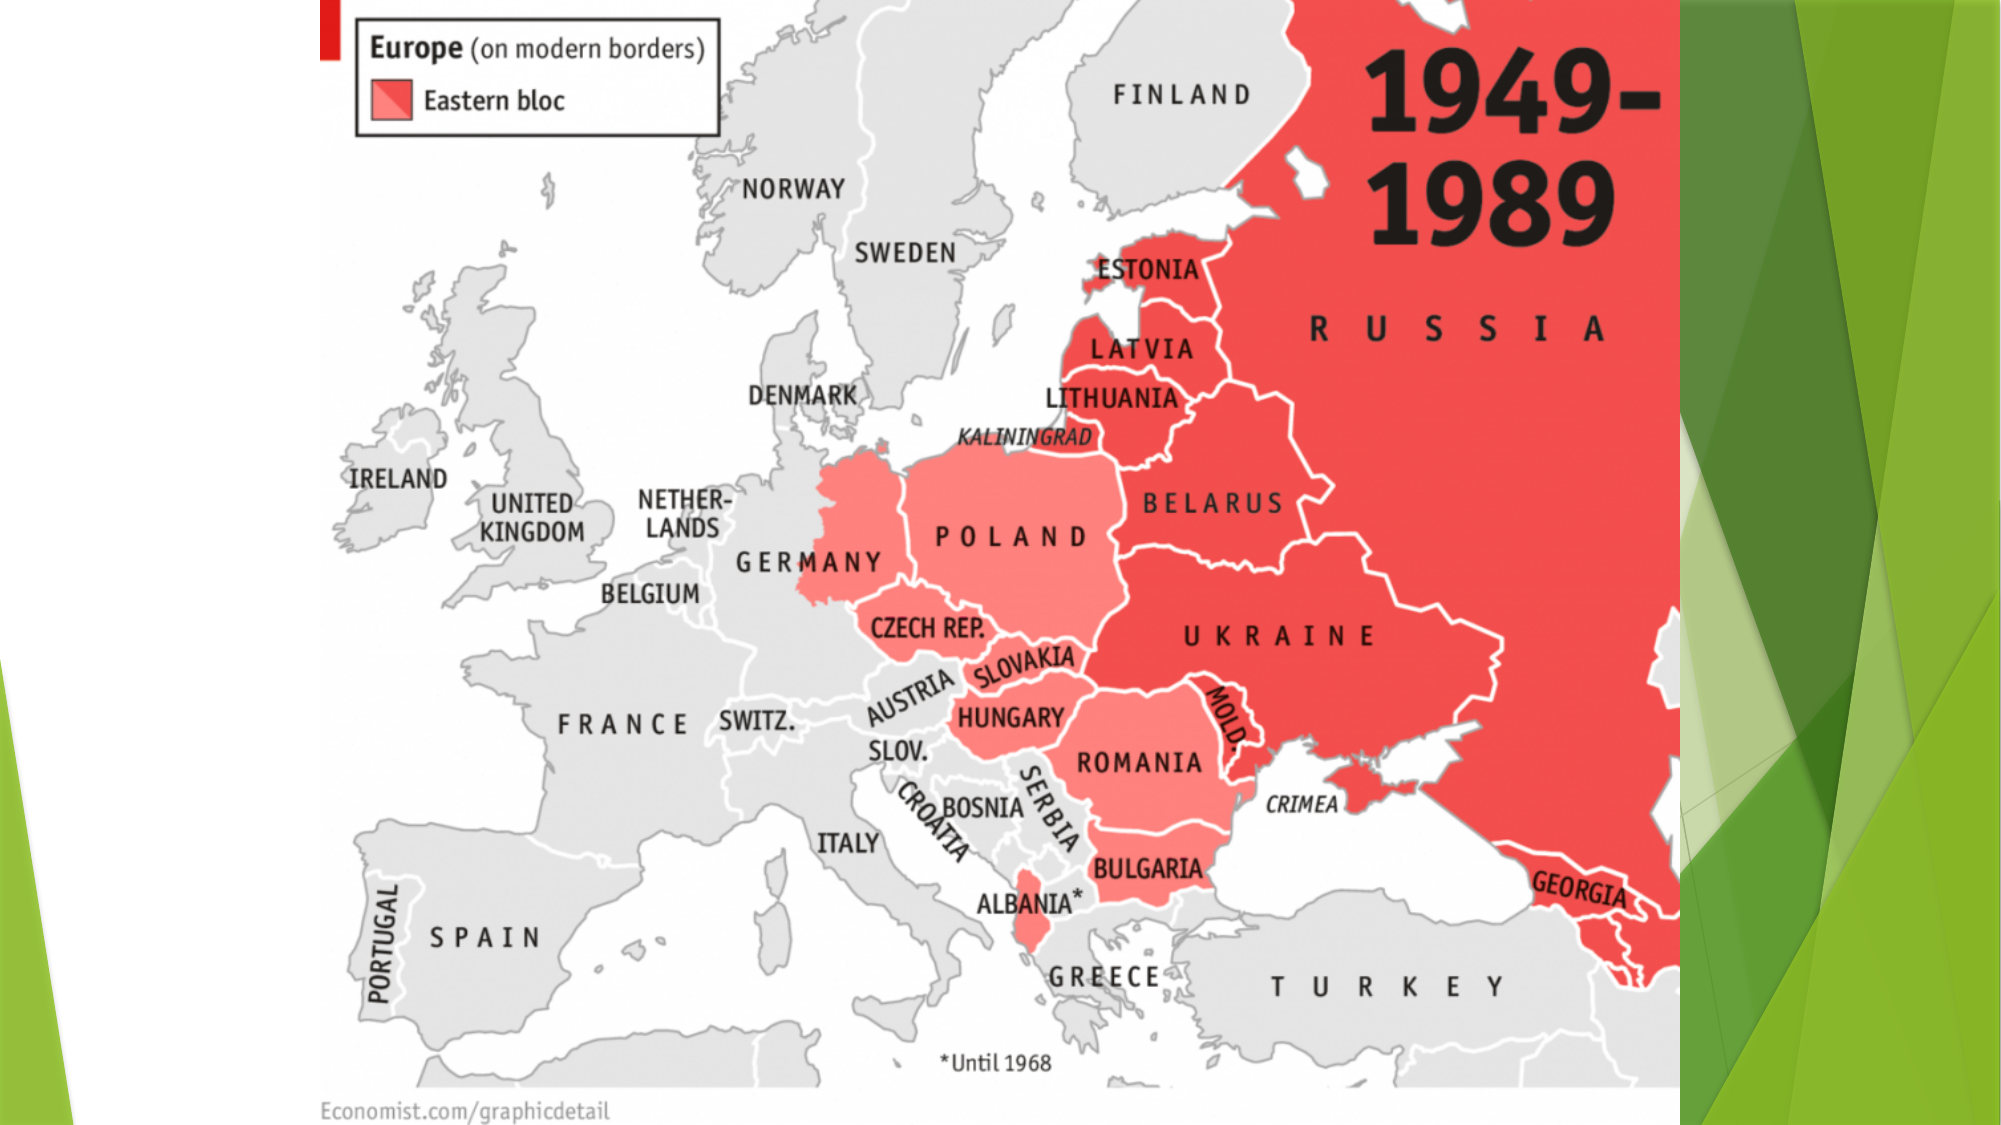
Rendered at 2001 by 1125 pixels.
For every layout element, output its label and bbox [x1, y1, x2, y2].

picture [320, 0, 1680, 1125]
